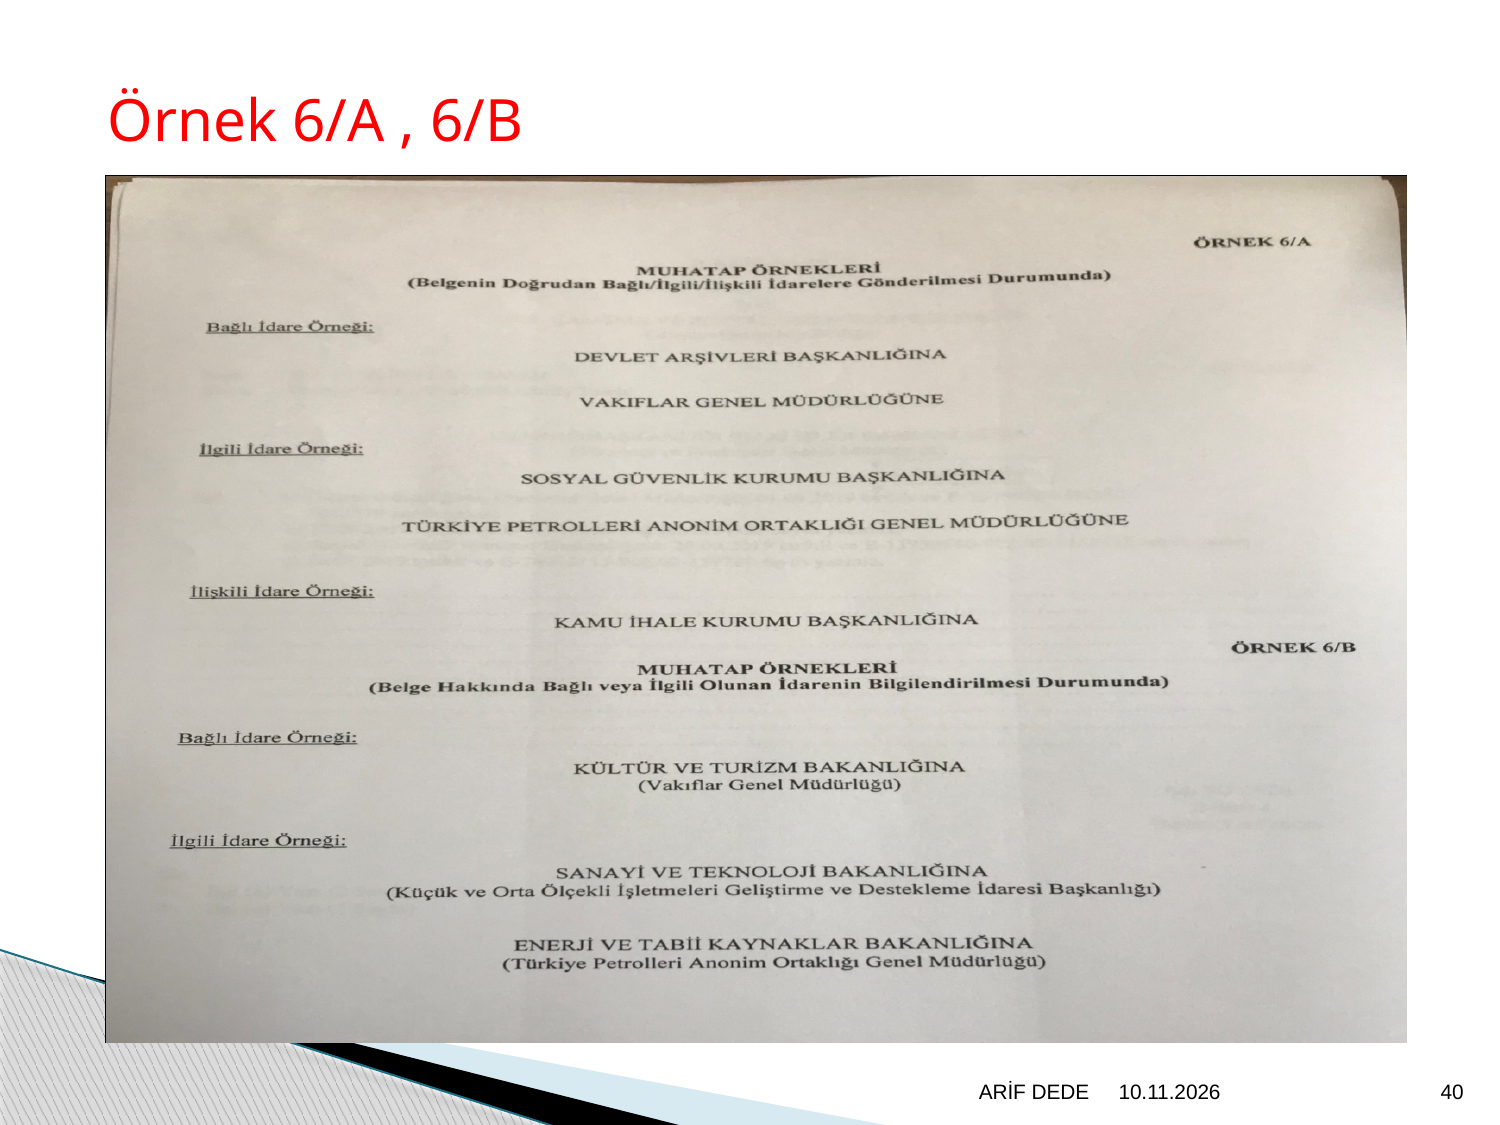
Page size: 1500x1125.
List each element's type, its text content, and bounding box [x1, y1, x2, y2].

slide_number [1105, 1051, 1418, 1112]
list Örnek 6/A , 6/B [74, 74, 1426, 1095]
slide_number 40 [1418, 1051, 1479, 1112]
picture [105, 175, 1407, 1044]
footer ARİF DEDE [718, 1056, 1105, 1112]
